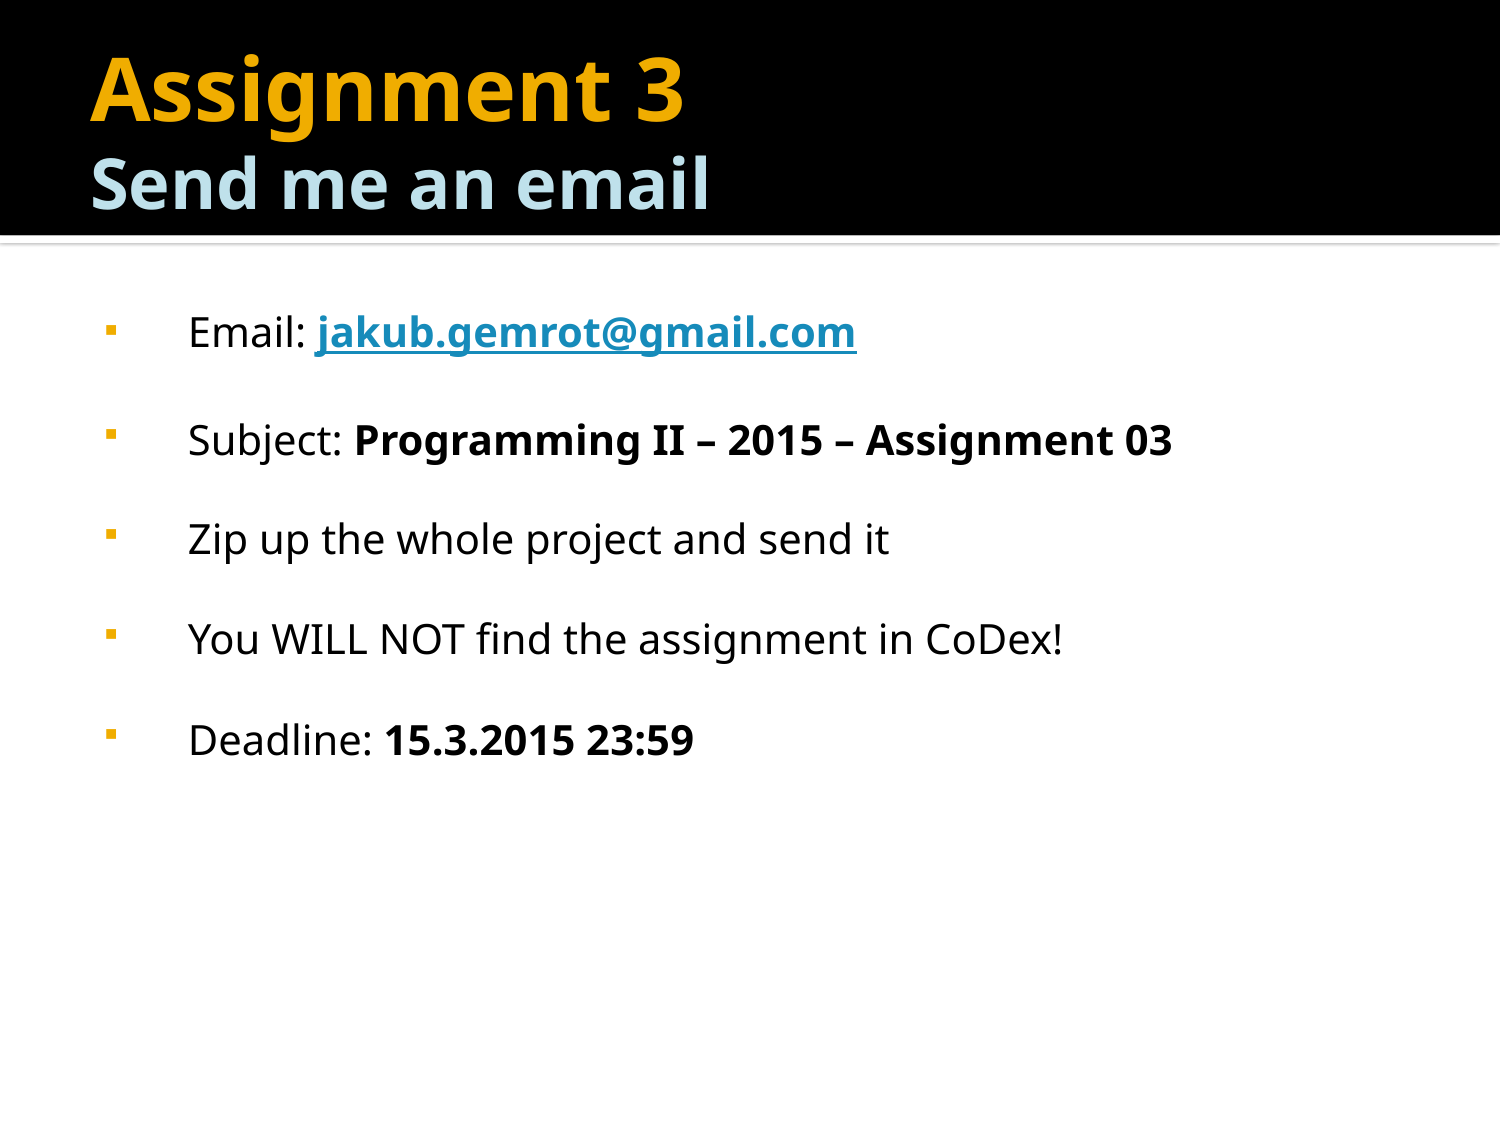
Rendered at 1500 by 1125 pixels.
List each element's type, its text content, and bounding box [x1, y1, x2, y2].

title Assignment 3 Send me an email [75, 25, 1425, 231]
list Email: jakub.gemrot@gmail.com Subject: Programming II – 2015 – Assignment 03 Zip up the whole project and send it You WILL NOT find the assignment in CoDex! Deadline: 15.3.2015 23:59 [75, 291, 1425, 1050]
